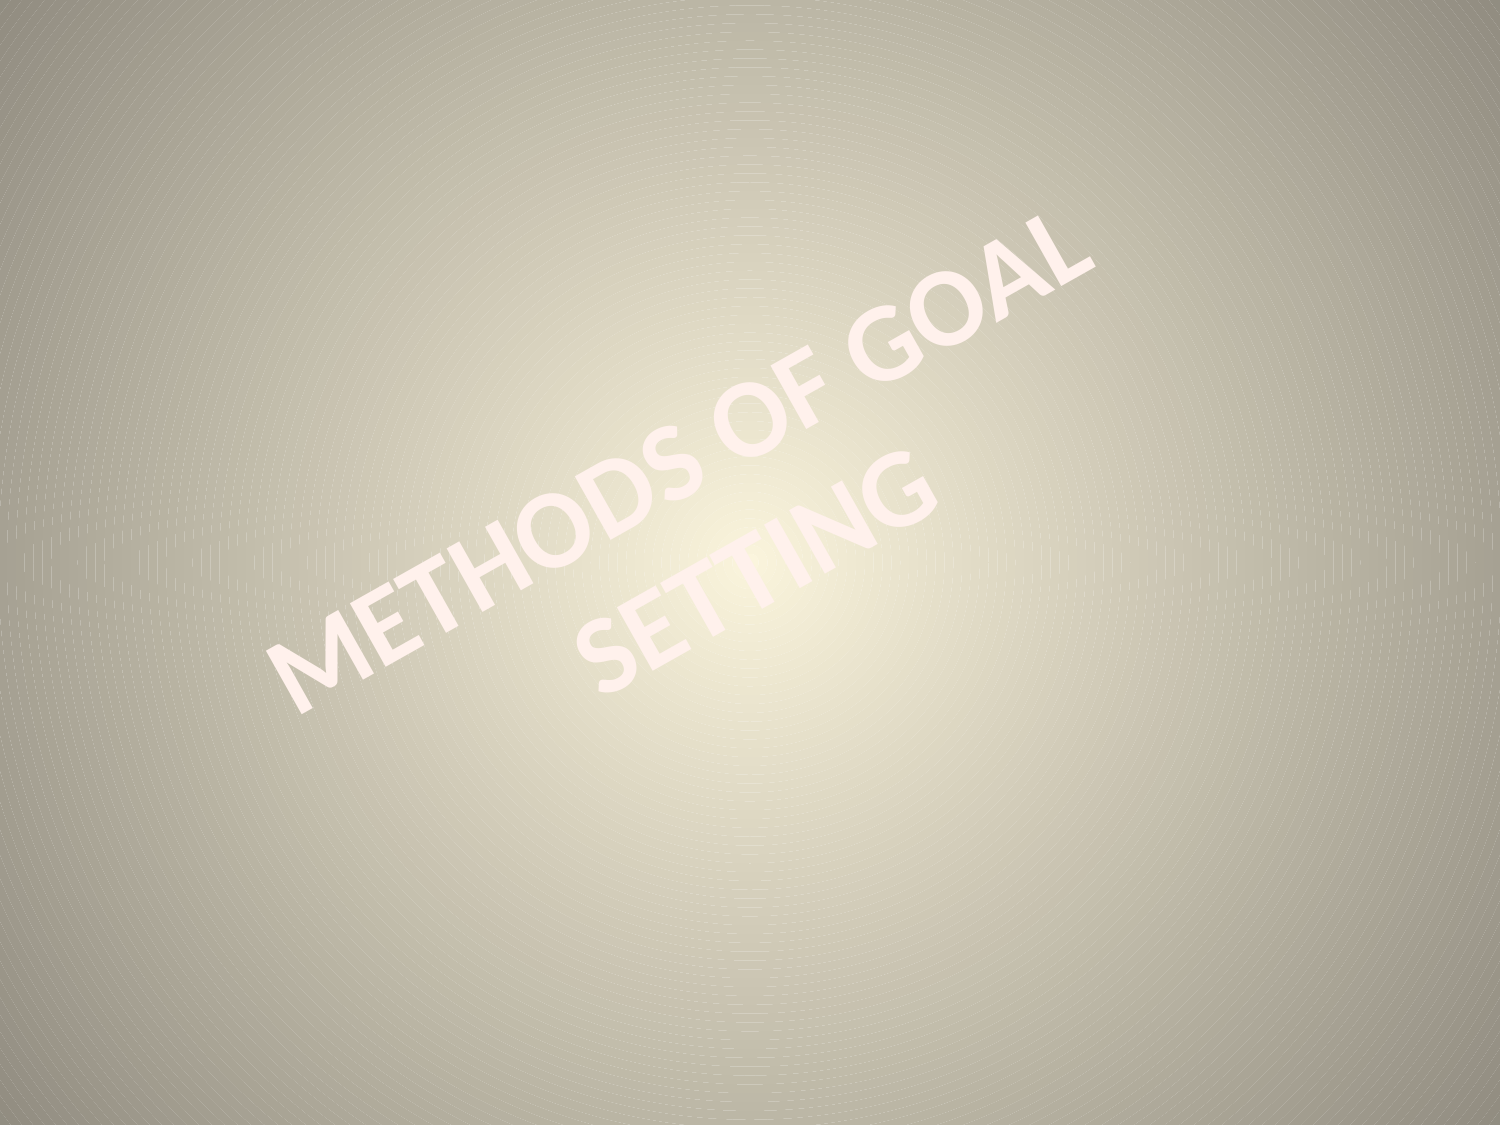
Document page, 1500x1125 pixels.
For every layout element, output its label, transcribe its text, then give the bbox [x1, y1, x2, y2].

text_box METHODS OF GOAL SETTING [212, 134, 1224, 876]
